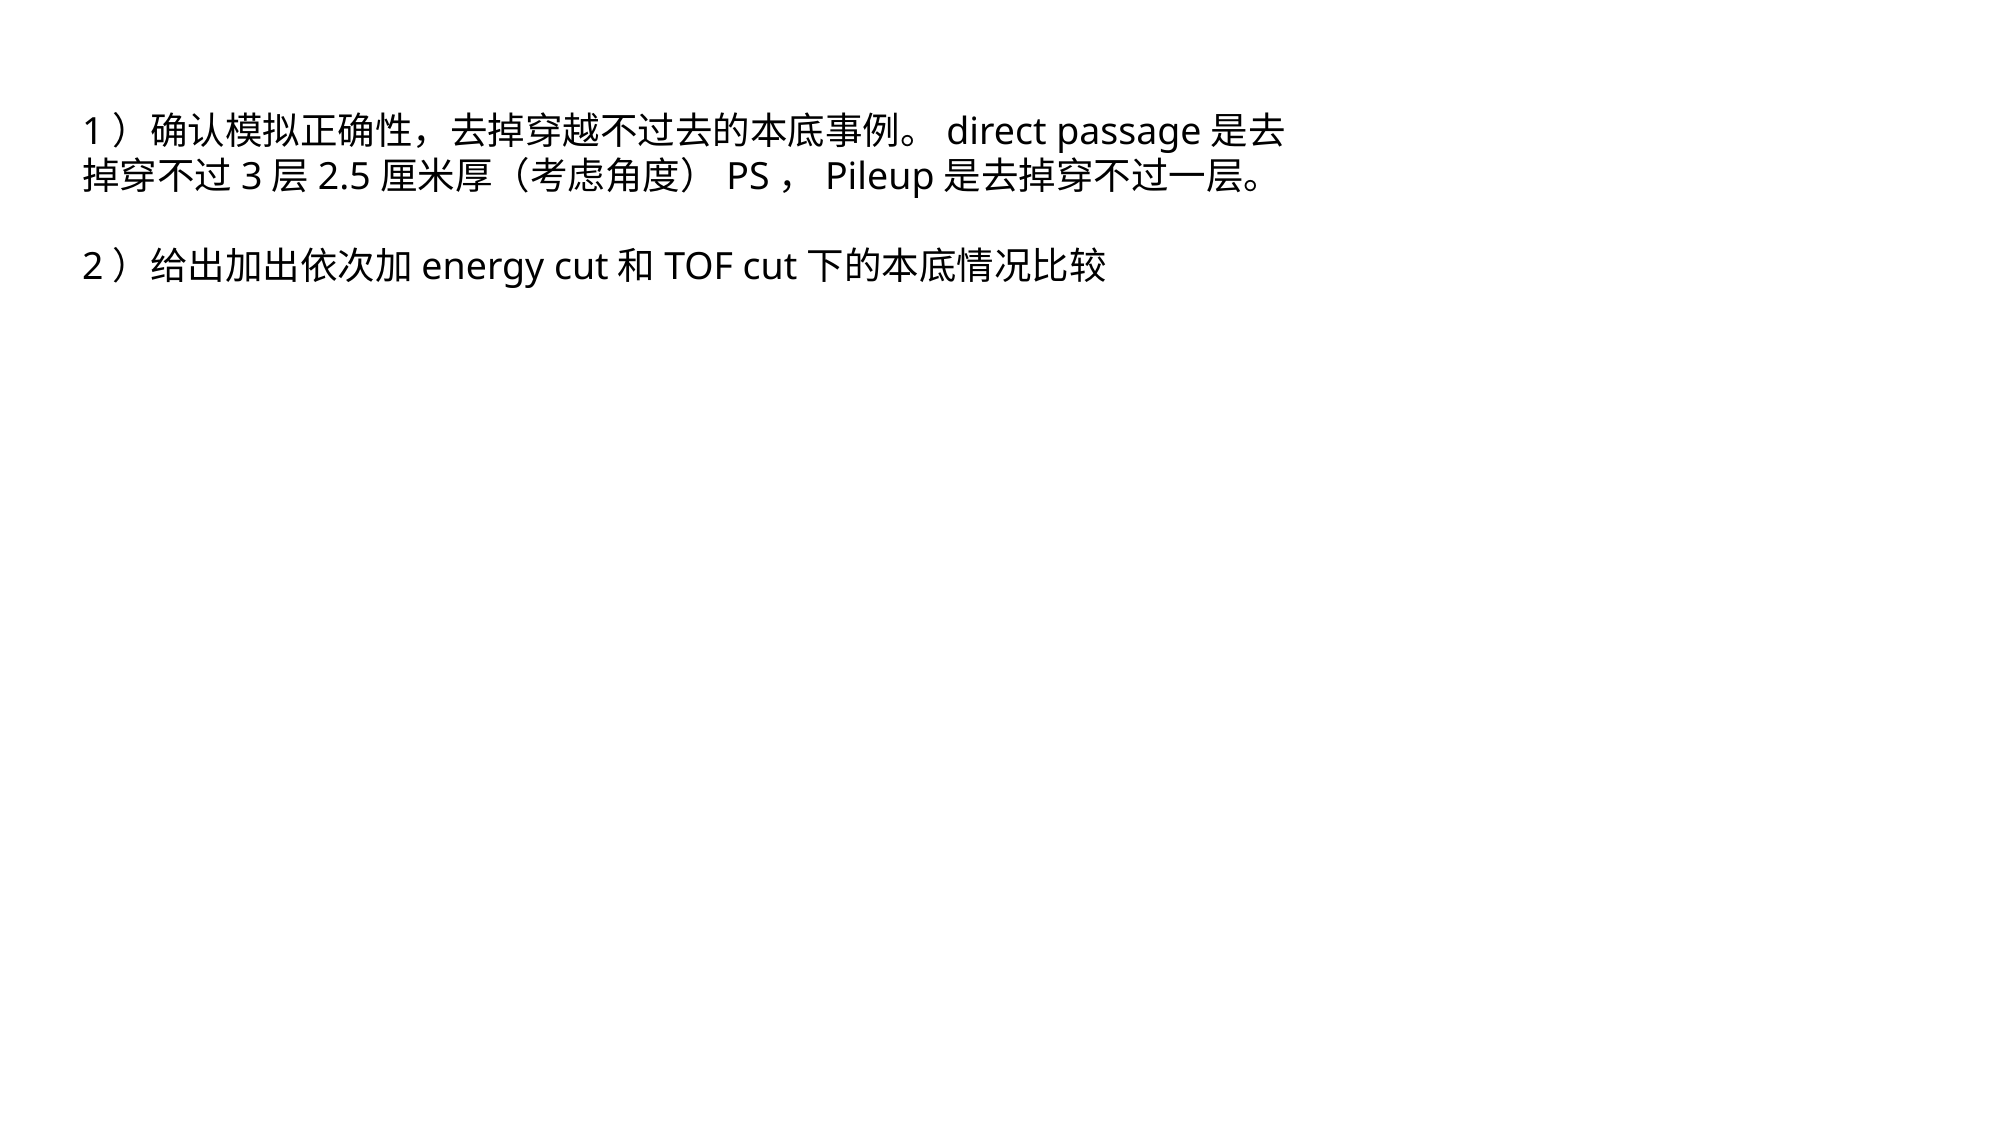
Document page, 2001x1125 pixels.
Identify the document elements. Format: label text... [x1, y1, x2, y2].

text_box 1）确认模拟正确性，去掉穿越不过去的本底事例。direct passage是去掉穿不过3层2.5厘米厚（考虑角度）PS，Pileup是去掉穿不过一层。 2）给出加出依次加energy cut和TOF cut下的本底情况比较 [67, 100, 1311, 295]
